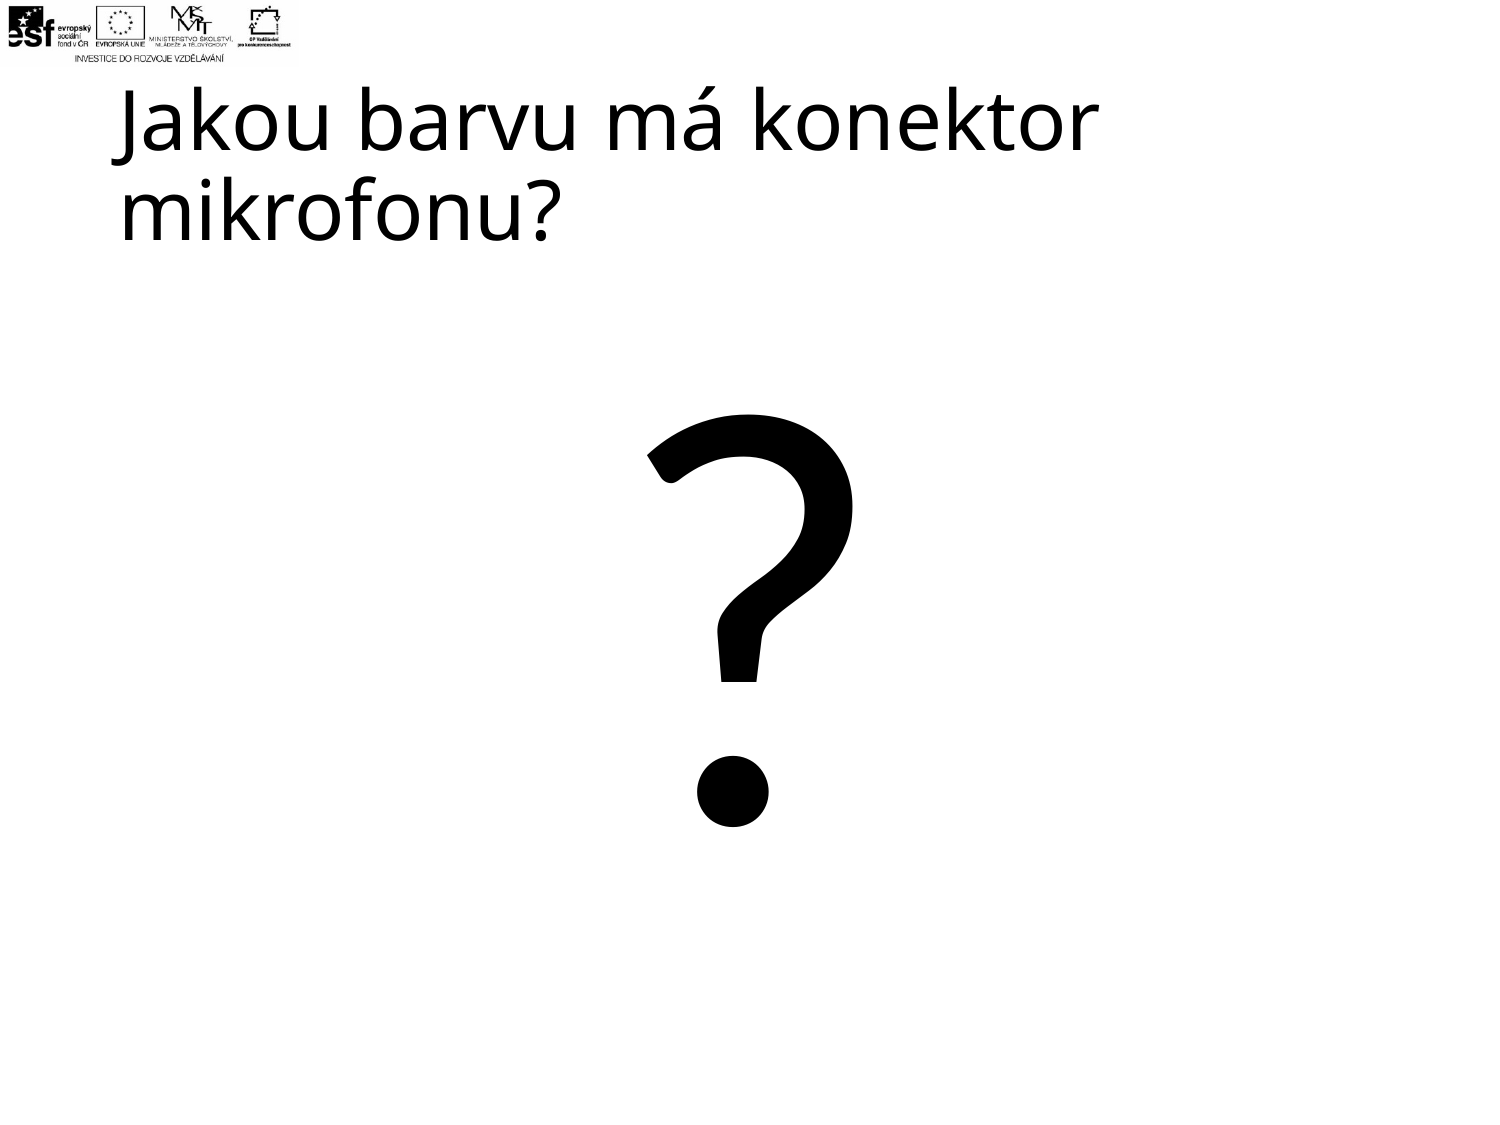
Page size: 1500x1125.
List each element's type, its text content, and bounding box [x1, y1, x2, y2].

title Jakou barvu má konektor mikrofonu? [103, 59, 1397, 278]
list ? [103, 299, 1397, 1014]
picture [0, 0, 299, 67]
